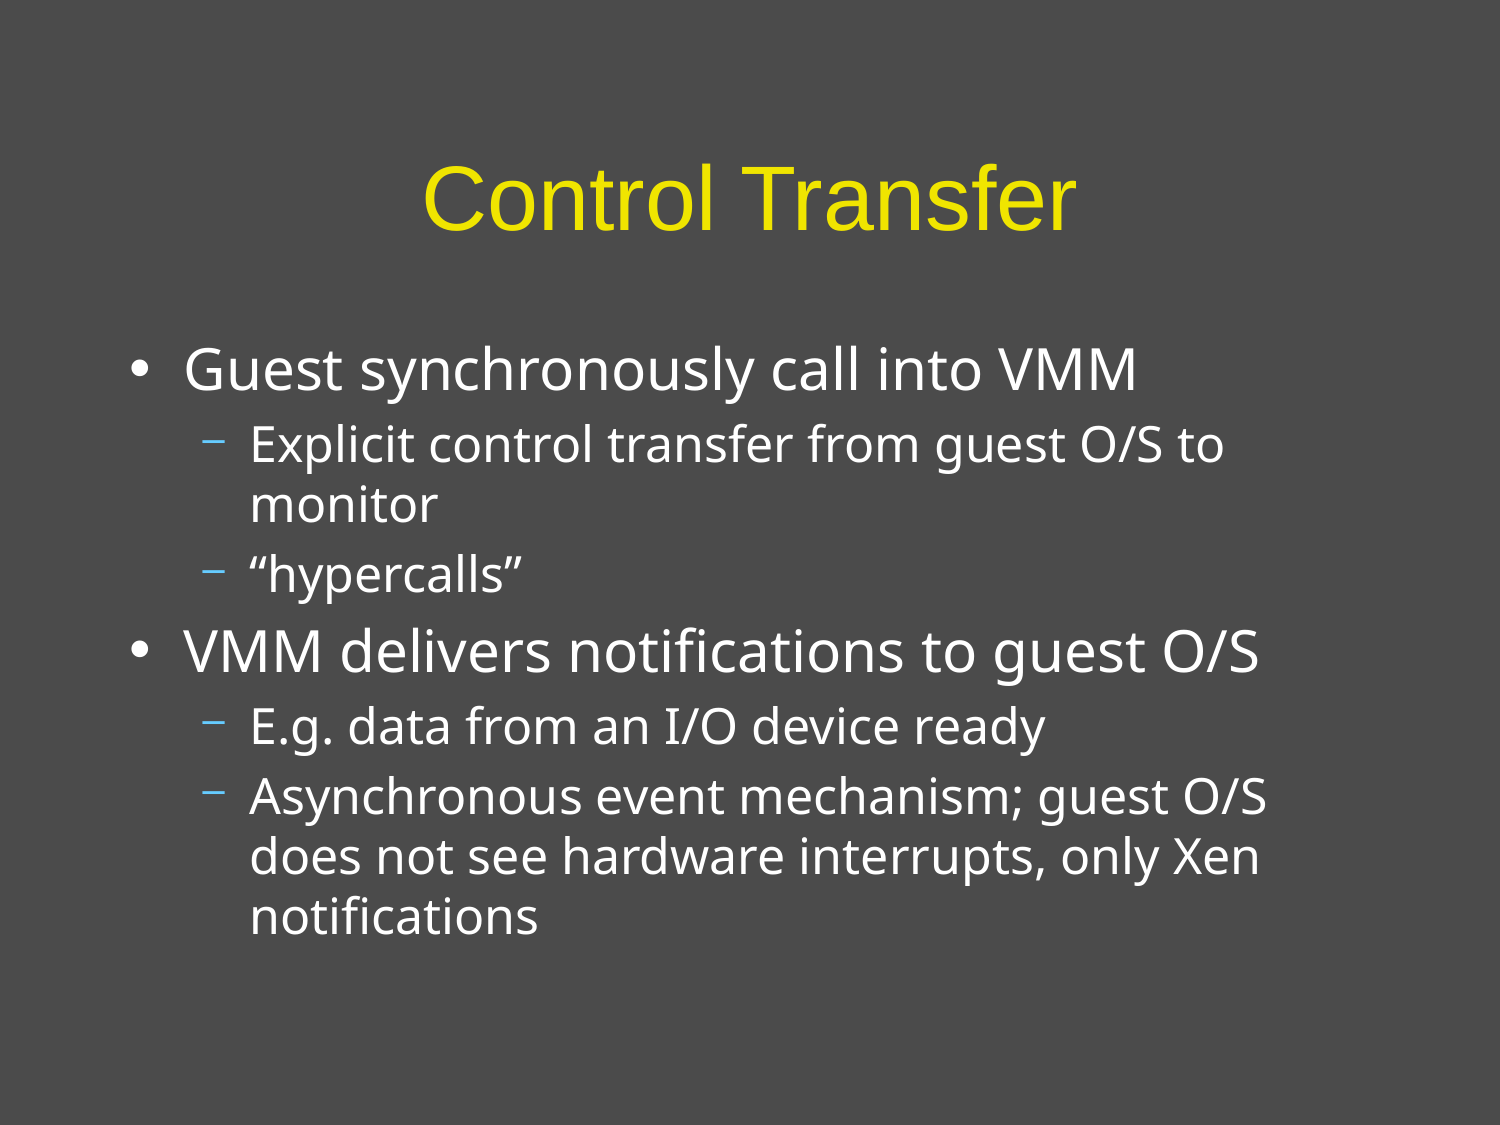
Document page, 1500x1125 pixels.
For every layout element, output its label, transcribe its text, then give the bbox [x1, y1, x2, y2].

list Guest synchronously call into VMM Explicit control transfer from guest O/S to monitor “hypercalls” VMM delivers notifications to guest O/S E.g. data from an I/O device ready Asynchronous event mechanism; guest O/S does not see hardware interrupts, only Xen notifications [112, 324, 1388, 1001]
title Control Transfer [112, 99, 1388, 288]
